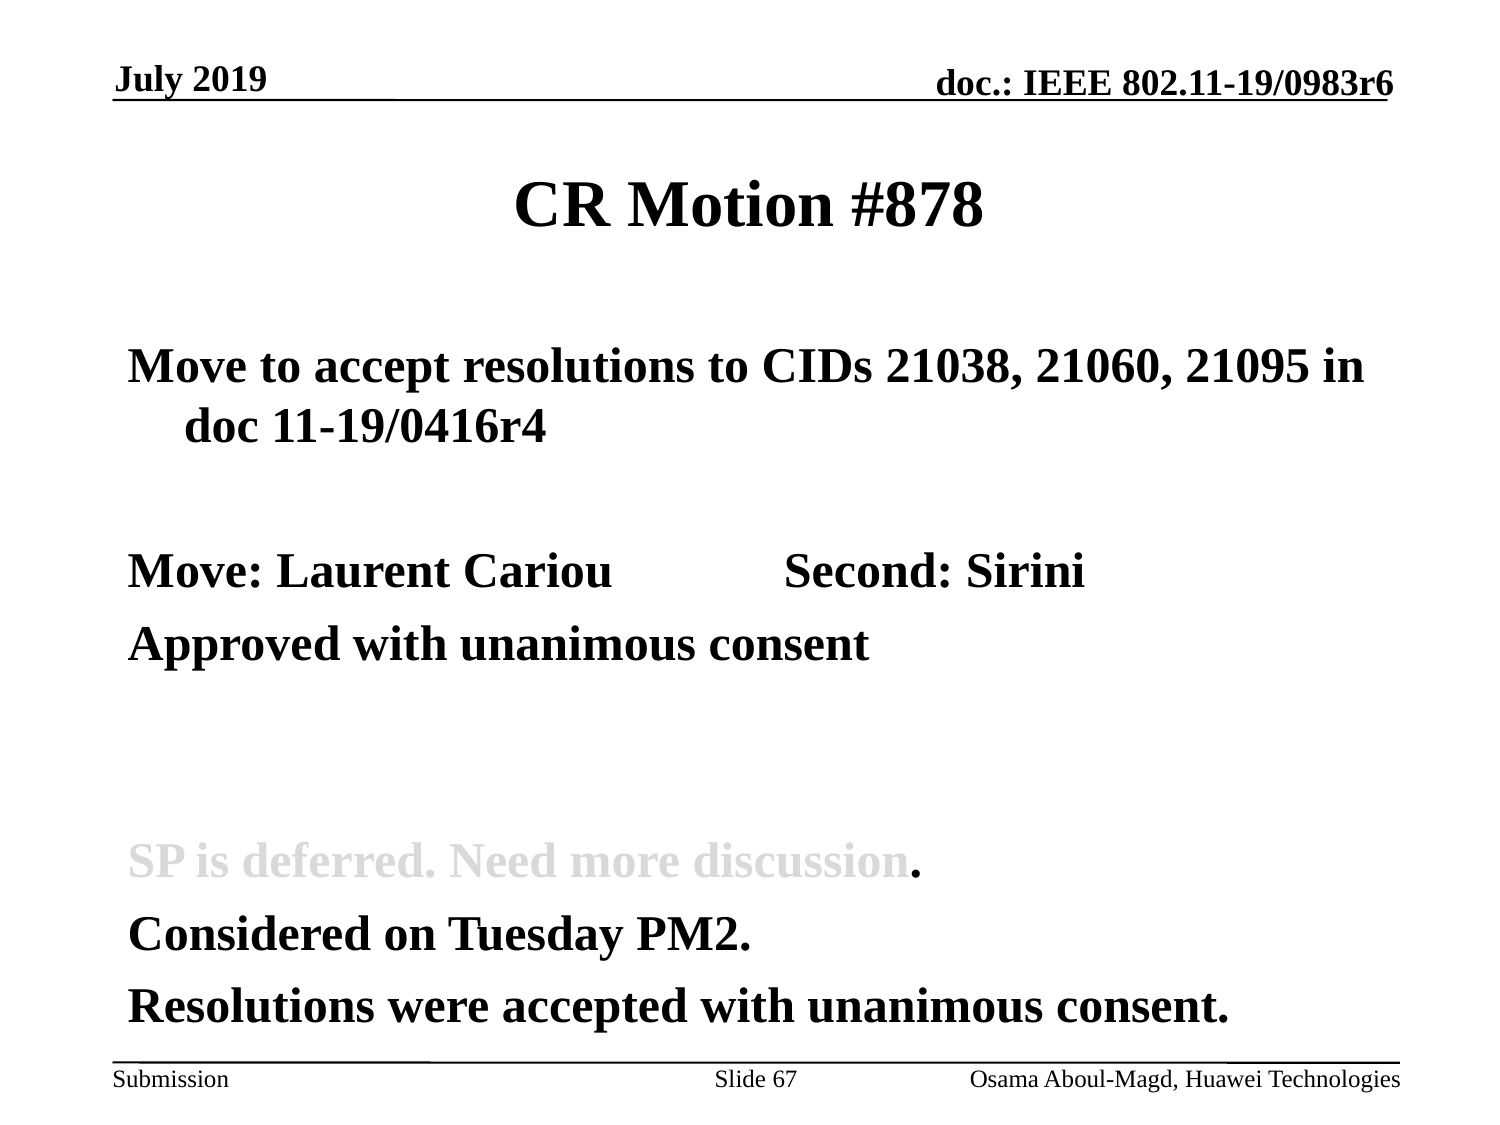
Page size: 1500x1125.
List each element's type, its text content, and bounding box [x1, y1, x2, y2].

footer Osama Aboul-Magd, Huawei Technologies [878, 1061, 1402, 1093]
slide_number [114, 54, 423, 100]
list Move to accept resolutions to CIDs 21038, 21060, 21095 in doc 11-19/0416r4 Move: Laurent Cariou Second: Sirini Approved with unanimous consent SP is deferred. Need more discussion. Considered on Tuesday PM2. Resolutions were accepted with unanimous consent. [112, 324, 1388, 1000]
slide_number Slide 67 [712, 1061, 800, 1123]
title CR Motion #878 [112, 112, 1388, 288]
